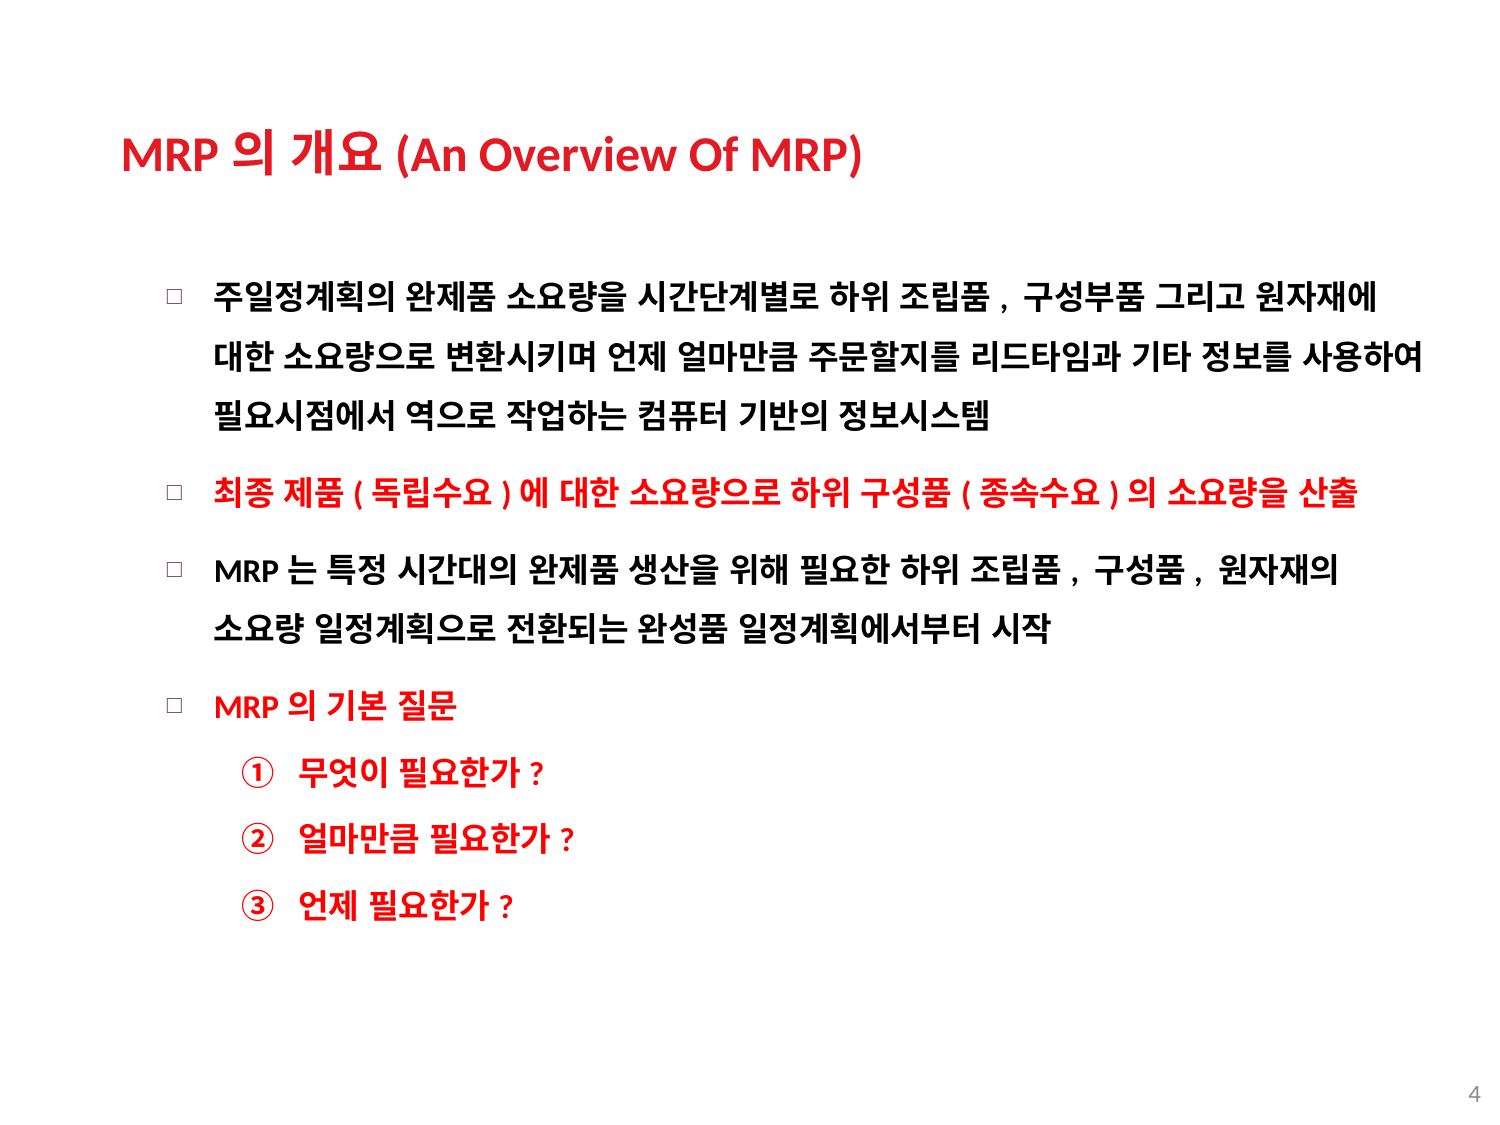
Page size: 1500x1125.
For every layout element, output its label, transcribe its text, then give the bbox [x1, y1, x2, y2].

list 주일정계획의 완제품 소요량을 시간단계별로 하위 조립품, 구성부품 그리고 원자재에 대한 소요량으로 변환시키며 언제 얼마만큼 주문할지를 리드타임과 기타 정보를 사용하여 필요시점에서 역으로 작업하는 컴퓨터 기반의 정보시스템 최종 제품(독립수요)에 대한 소요량으로 하위 구성품(종속수요)의 소요량을 산출 MRP는 특정 시간대의 완제품 생산을 위해 필요한 하위 조립품, 구성품, 원자재의 소요량 일정계획으로 전환되는 완성품 일정계획에서부터 시작 MRP의 기본 질문 무엇이 필요한가? 얼마만큼 필요한가? 언제 필요한가? [91, 255, 1440, 1063]
slide_number 4 [1103, 1062, 1497, 1123]
list MRP의 개요(An Overview Of MRP) [120, 35, 1316, 199]
